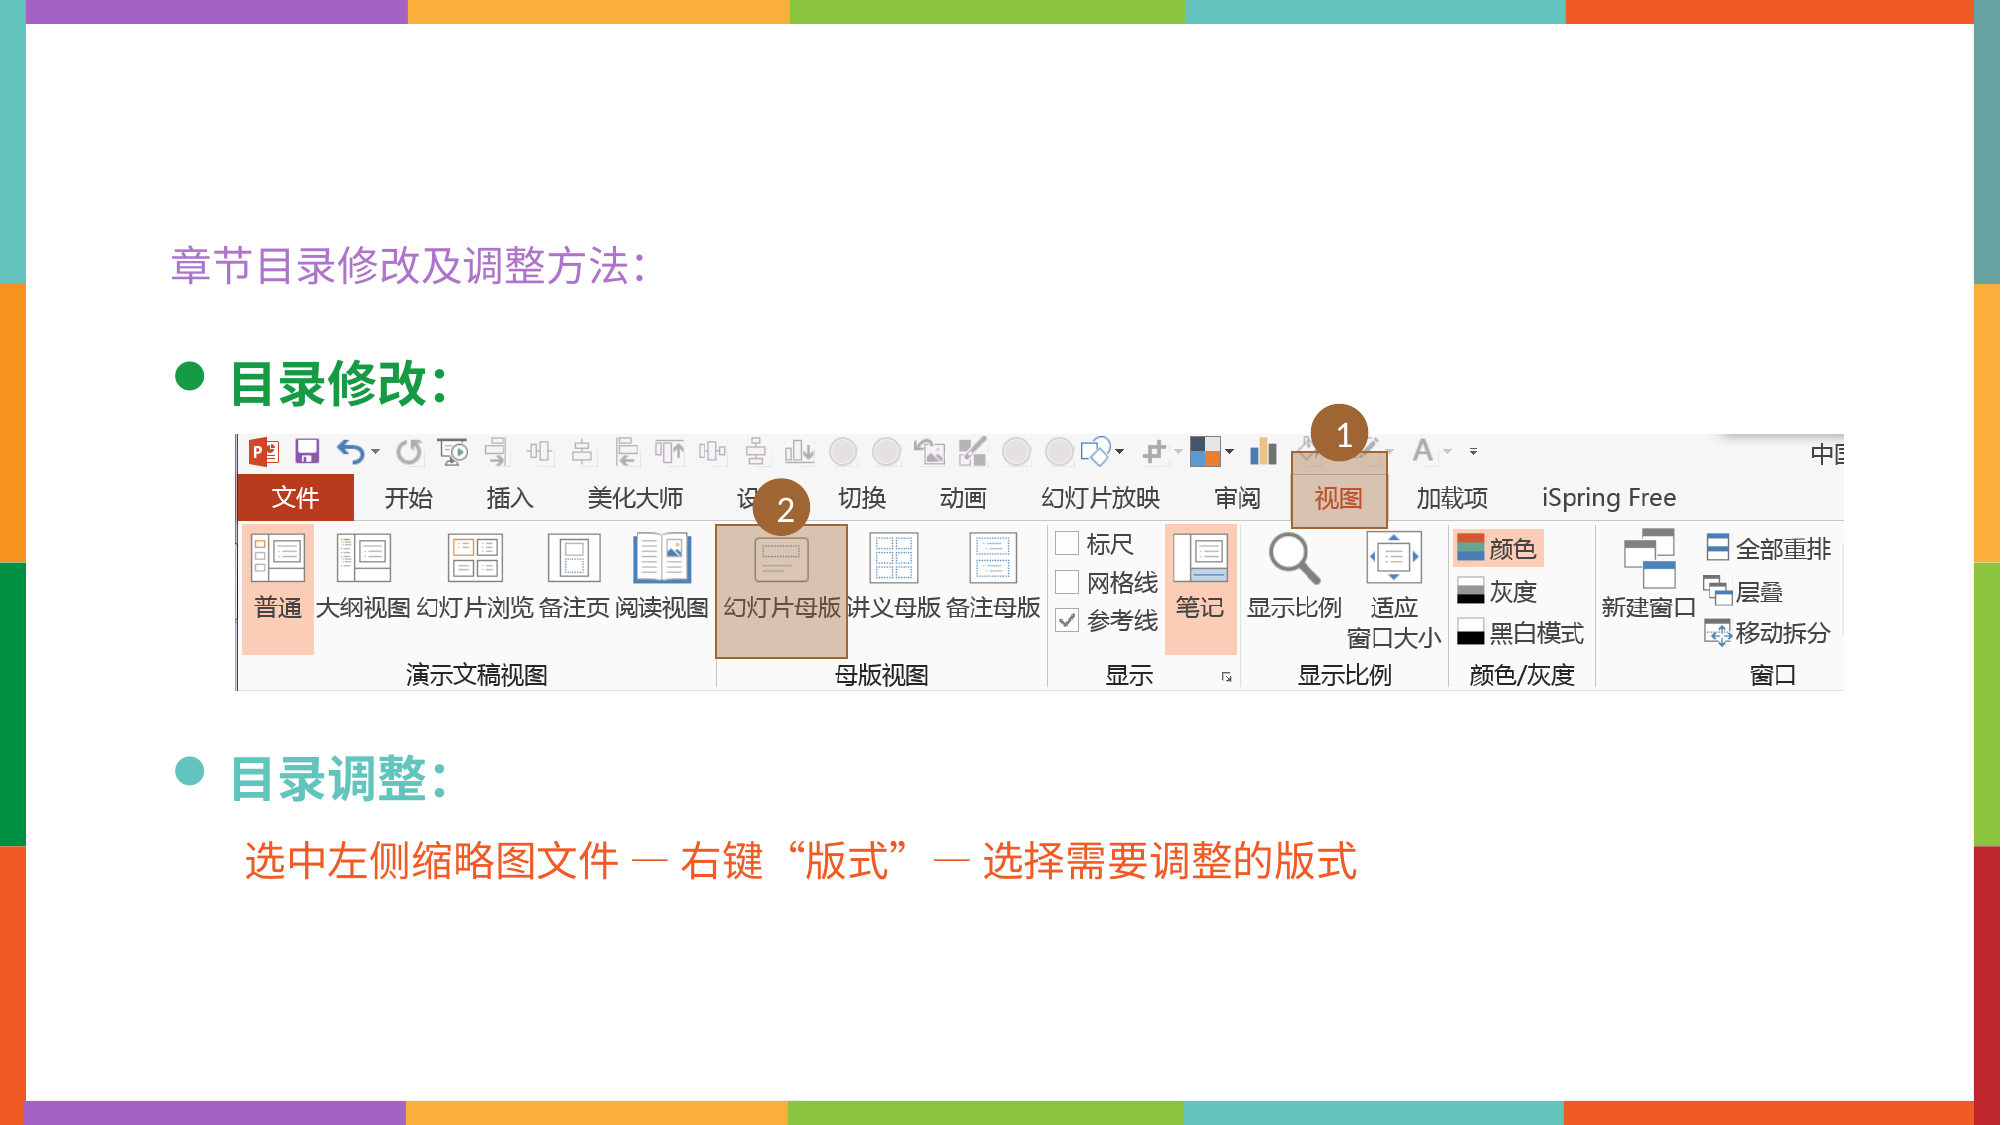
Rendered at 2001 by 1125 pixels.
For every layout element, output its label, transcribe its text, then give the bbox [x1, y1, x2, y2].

text_box 目录调整： [156, 740, 493, 815]
text_box 目录修改： [156, 345, 493, 421]
text_box 章节目录修改及调整方法： [155, 232, 687, 298]
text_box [235, 404, 1844, 691]
text_box 选中左侧缩略图文件 — 右键“版式”— 选择需要调整的版式 [229, 827, 1373, 892]
